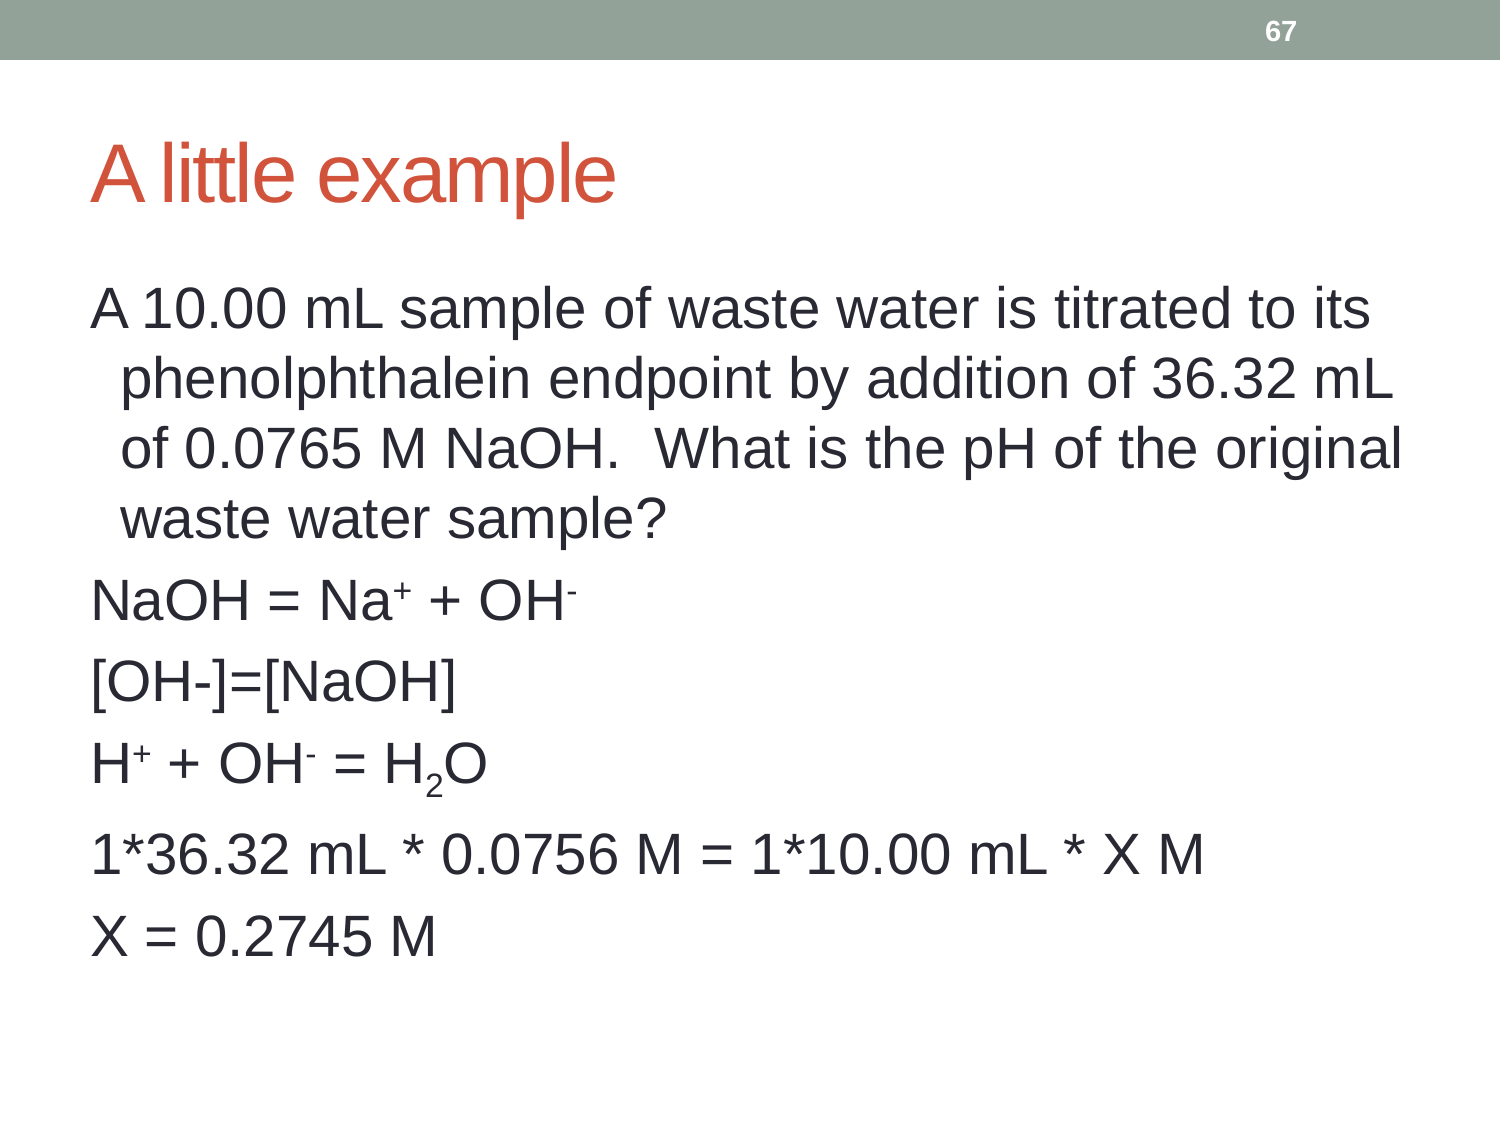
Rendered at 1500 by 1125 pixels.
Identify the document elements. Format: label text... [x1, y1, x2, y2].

slide_number 67 [1250, 3, 1425, 57]
title A little example [75, 87, 1425, 250]
list A 10.00 mL sample of waste water is titrated to its phenolphthalein endpoint by addition of 36.32 mL of 0.0765 M NaOH. What is the pH of the original waste water sample? NaOH = Na+ + OH- [OH-]=[NaOH] H+ + OH- = H2O 1*36.32 mL * 0.0756 M = 1*10.00 mL * X M X = 0.2745 M [75, 262, 1425, 1063]
